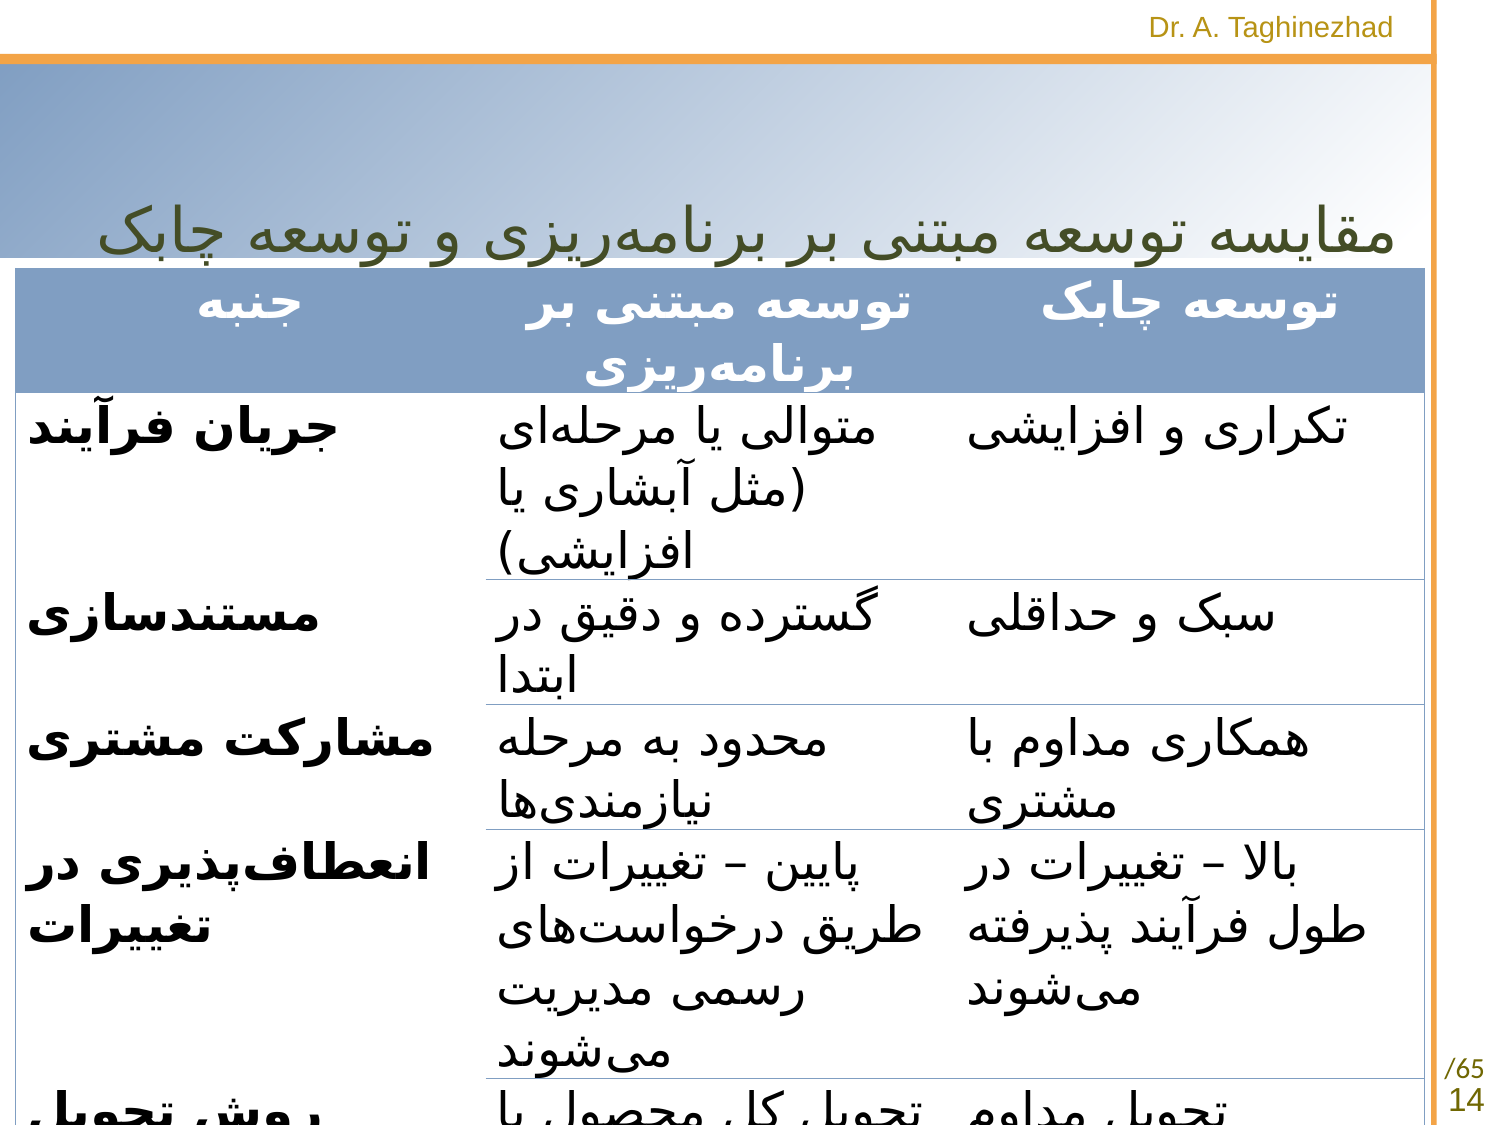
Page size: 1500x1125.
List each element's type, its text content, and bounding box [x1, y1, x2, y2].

title مقایسه توسعه مبتنی بر برنامه‌ریزی و توسعه چابک [0, 162, 1414, 292]
table_header توسعه مبتنی بر برنامه‌ریزی [486, 292, 955, 392]
table_cell روش تحویل [16, 1078, 486, 1125]
table_cell متوالی یا مرحله‌ای (مثل آبشاری یا افزایشی) [486, 393, 955, 579]
table_cell تحویل مداوم بخش‌های کوچک (نرم‌افزار قابل استفاده در هر اسپرینت) [955, 1079, 1424, 1125]
table_cell بالا – تغییرات در طول فرآیند پذیرفته می‌شوند [955, 830, 1424, 1078]
table_cell همکاری مداوم با مشتری [955, 705, 1424, 829]
table_header توسعه چابک [955, 269, 1424, 392]
slide_number 14 [1425, 1023, 1500, 1125]
table_cell تکراری و افزایشی [955, 393, 1424, 579]
table_cell انعطاف‌پذیری در تغییرات [16, 829, 486, 1078]
table_cell محدود به مرحله نیازمندی‌ها [486, 705, 955, 829]
table_cell سبک و حداقلی [955, 580, 1424, 704]
table_cell پایین – تغییرات از طریق درخواست‌های رسمی مدیریت می‌شوند [486, 830, 955, 1078]
table_cell مستندسازی [16, 580, 486, 705]
table_cell مشارکت مشتری [16, 705, 486, 829]
table_cell گسترده و دقیق در ابتدا [486, 580, 955, 704]
table_cell جریان فرآیند [16, 393, 486, 580]
table_cell تحویل کل محصول یا افزونه‌های بزرگ [486, 1079, 955, 1125]
table_header جنبه [16, 292, 486, 393]
